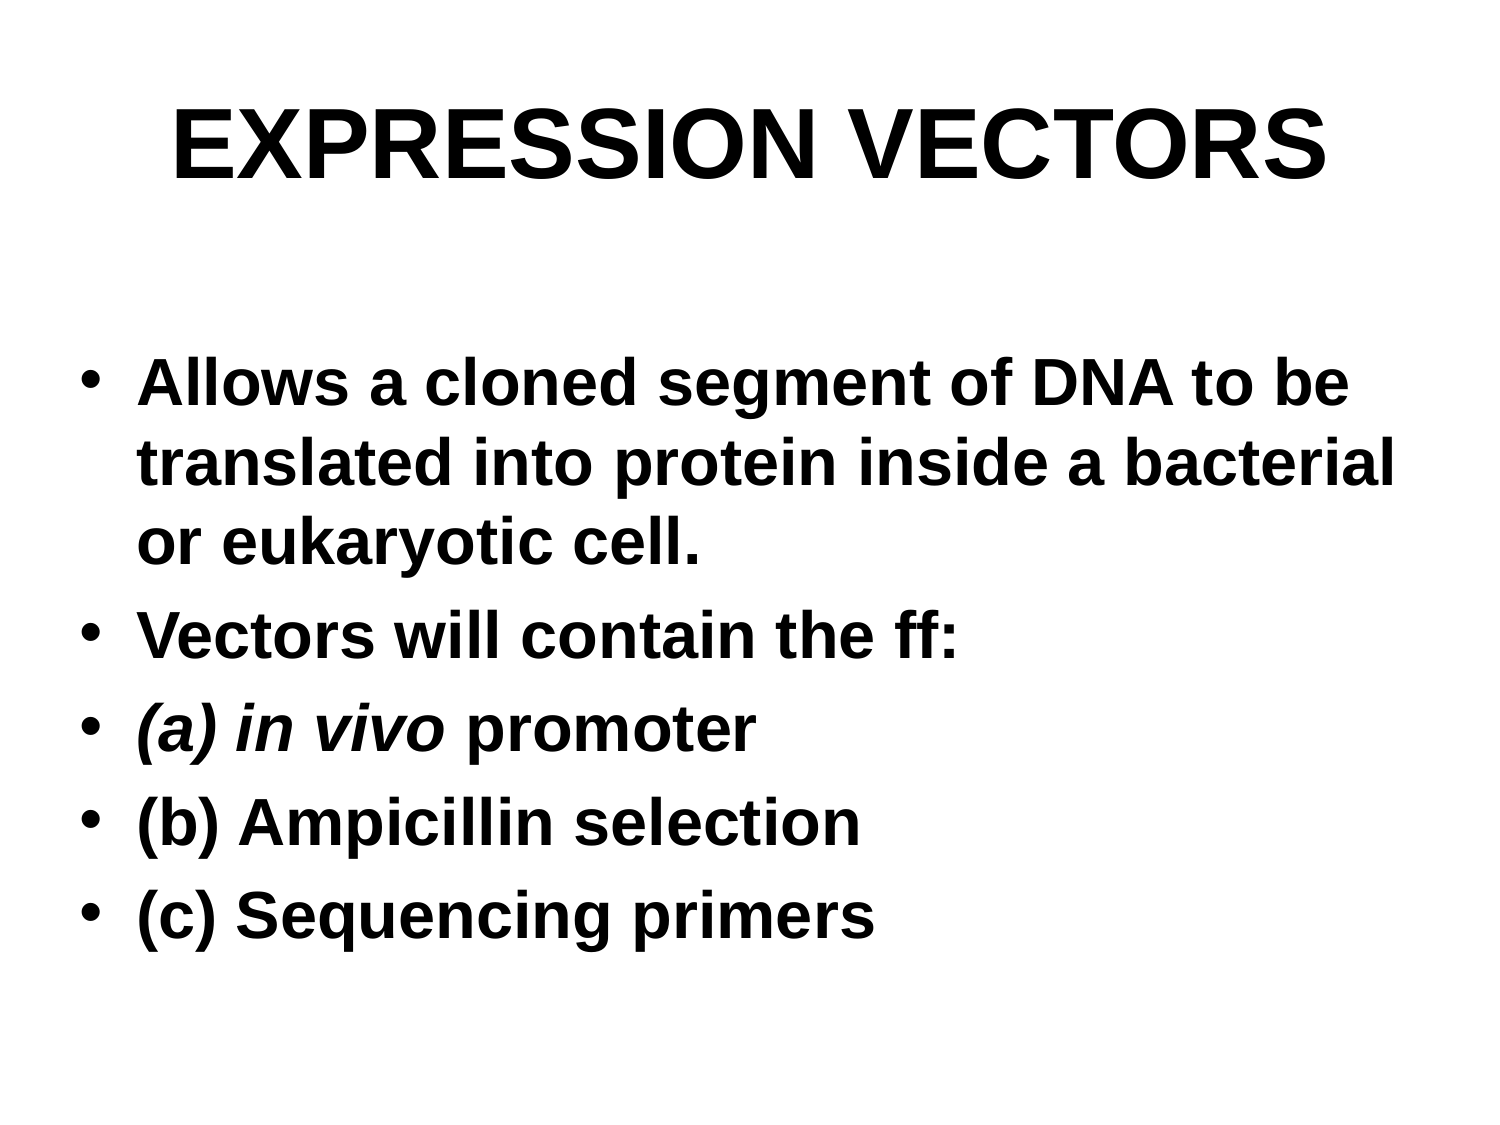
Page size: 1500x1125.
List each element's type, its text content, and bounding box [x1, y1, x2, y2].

title EXPRESSION VECTORS [75, 45, 1425, 233]
list Allows a cloned segment of DNA to be translated into protein inside a bacterial or eukaryotic cell. Vectors will contain the ff: (a) in vivo promoter (b) Ampicillin selection (c) Sequencing primers [64, 331, 1469, 1006]
